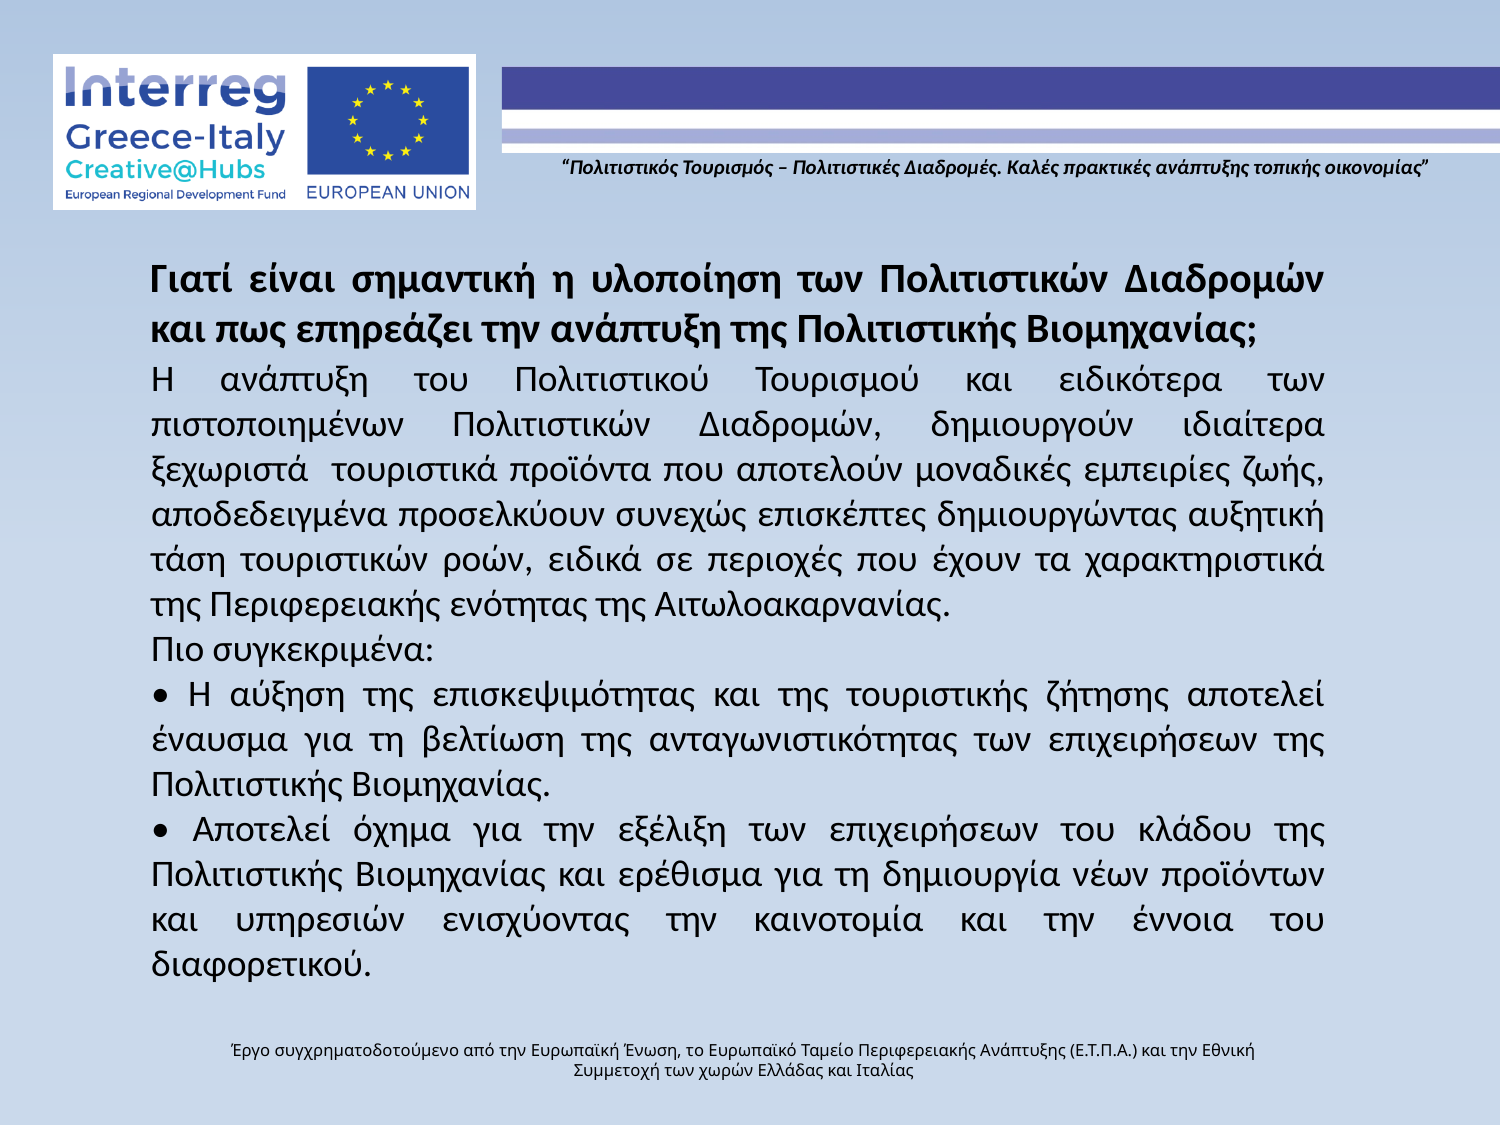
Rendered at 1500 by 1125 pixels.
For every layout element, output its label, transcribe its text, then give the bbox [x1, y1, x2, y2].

picture [501, 66, 1500, 153]
text_box Η ανάπτυξη του Πολιτιστικού Τουρισμού και ειδικότερα των πιστοποιημένων Πολιτιστικών Διαδρομών, δημιουργούν ιδιαίτερα ξεχωριστά τουριστικά προϊόντα που αποτελούν μοναδικές εμπειρίες ζωής, αποδεδειγμένα προσελκύουν συνεχώς επισκέπτες δημιουργώντας αυξητική τάση τουριστικών ροών, ειδικά σε περιοχές που έχουν τα χαρακτηριστικά της Περιφερειακής ενότητας της Αιτωλοακαρνανίας. Πιο συγκεκριμένα: • Η αύξηση της επισκεψιμότητας και της τουριστικής ζήτησης αποτελεί έναυσμα για τη βελτίωση της ανταγωνιστικότητας των επιχειρήσεων της Πολιτιστικής Βιομηχανίας. • Αποτελεί όχημα για την εξέλιξη των επιχειρήσεων του κλάδου της Πολιτιστικής Βιομηχανίας και ερέθισμα για τη δημιουργία νέων προϊόντων και υπηρεσιών ενισχύοντας την καινοτομία και την έννοια του διαφορετικού. [136, 346, 1341, 1036]
text_box Γιατί είναι σημαντική η υλοποίηση των Πολιτιστικών Διαδρομών και πως επηρεάζει την ανάπτυξη της Πολιτιστικής Βιομηχανίας; [135, 243, 1341, 359]
picture [52, 54, 476, 210]
text_box Έργο συγχρηματοδοτούμενο από την Ευρωπαϊκή Ένωση, το Ευρωπαϊκό Ταμείο Περιφερειακής Ανάπτυξης (Ε.Τ.Π.Α.) και την Εθνική Συμμετοχή των χωρών Ελλάδας και Ιταλίας [212, 1036, 1276, 1087]
text_box “Πολιτιστικός Τουρισμός – Πολιτιστικές Διαδρομές. Καλές πρακτικές ανάπτυξης τοπικής οικονομίας” [545, 160, 1500, 186]
